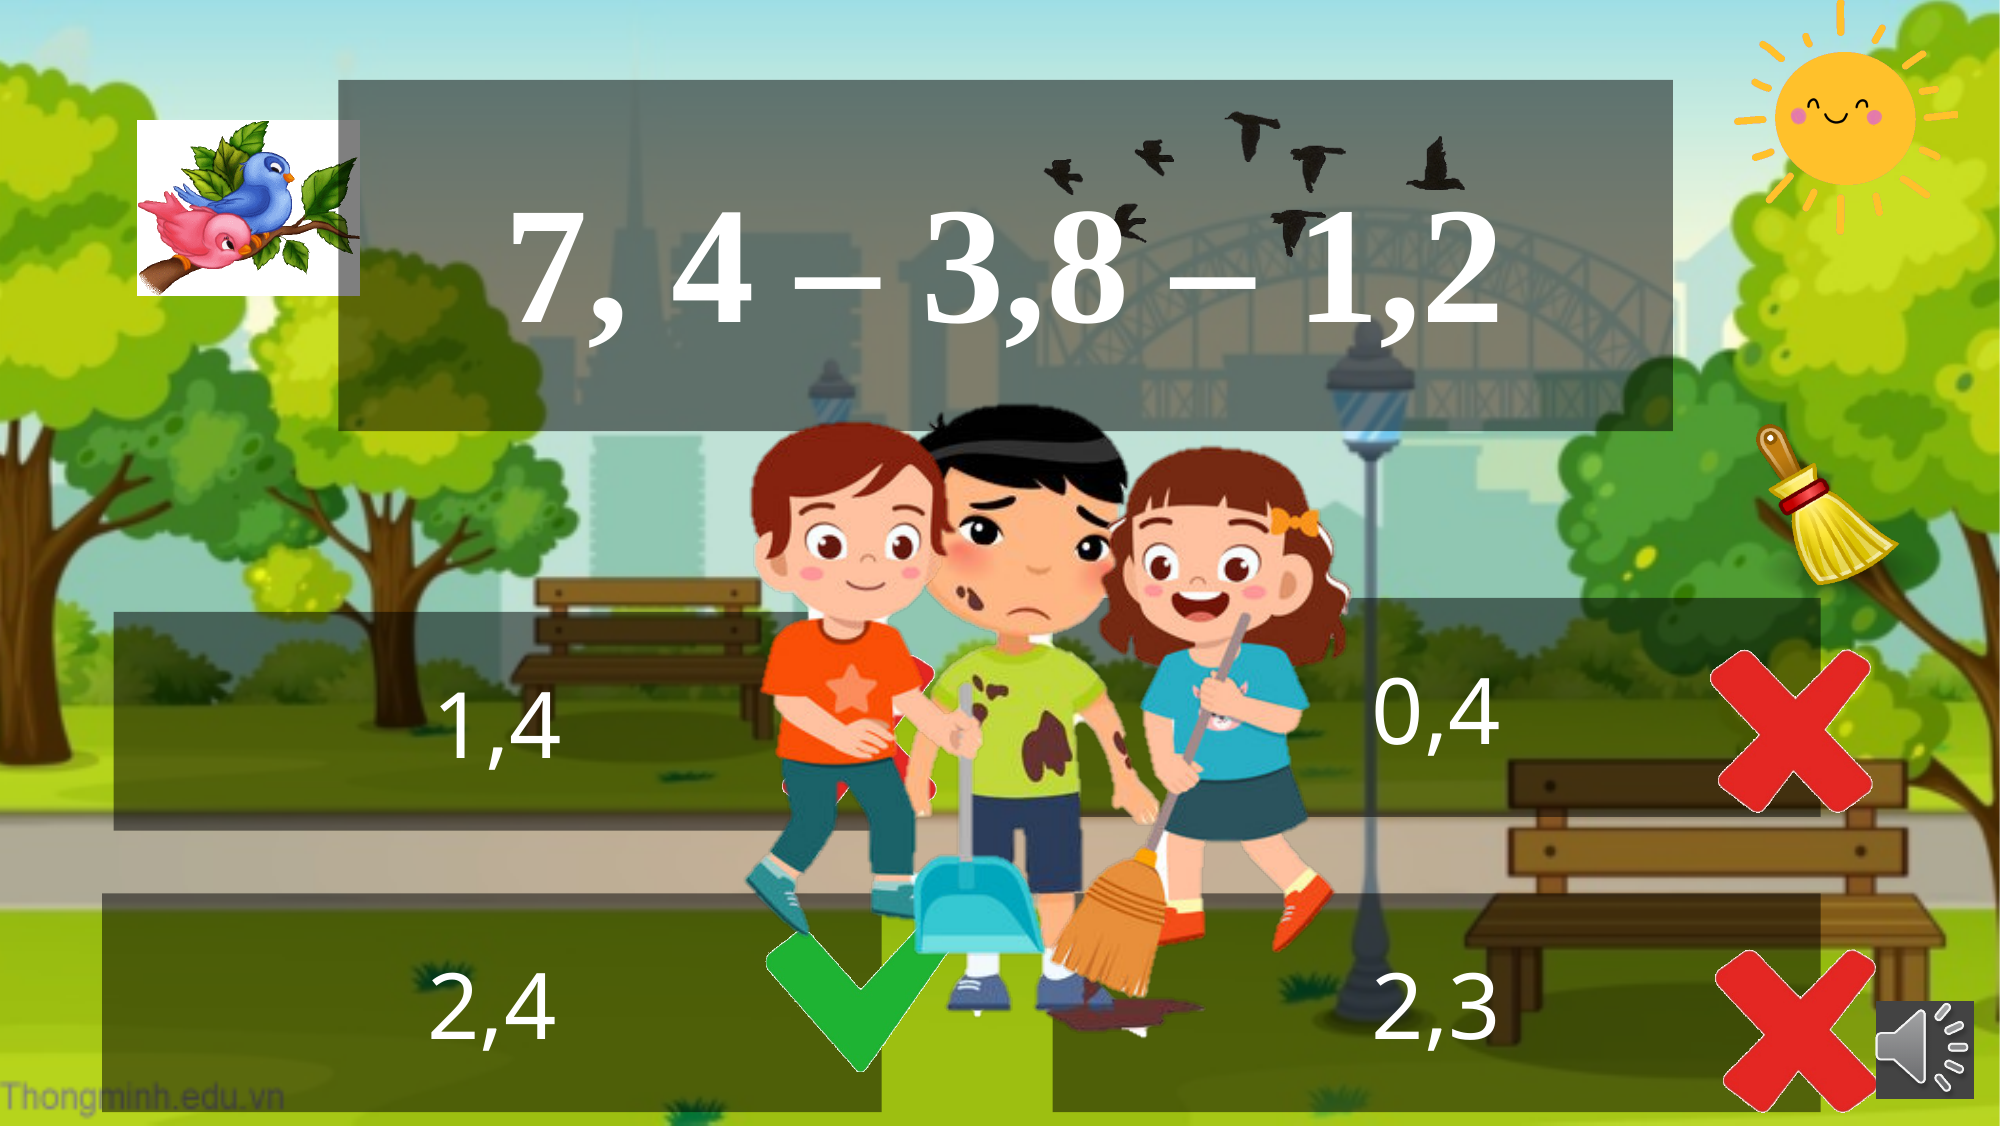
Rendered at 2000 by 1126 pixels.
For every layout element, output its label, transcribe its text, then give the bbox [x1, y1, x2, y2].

text_box 2,4 [102, 893, 882, 1113]
text_box 7, 4 – 3,8 – 1,2 [1422, 79, 1673, 432]
picture [0, 0, 2000, 1126]
text_box 0,4 [1422, 597, 1821, 817]
text_box 7, 4 – 3,8 – 1,2 [338, 79, 999, 432]
text_box 2,3 [1052, 893, 1821, 1113]
text_box 1,4 [113, 611, 653, 831]
